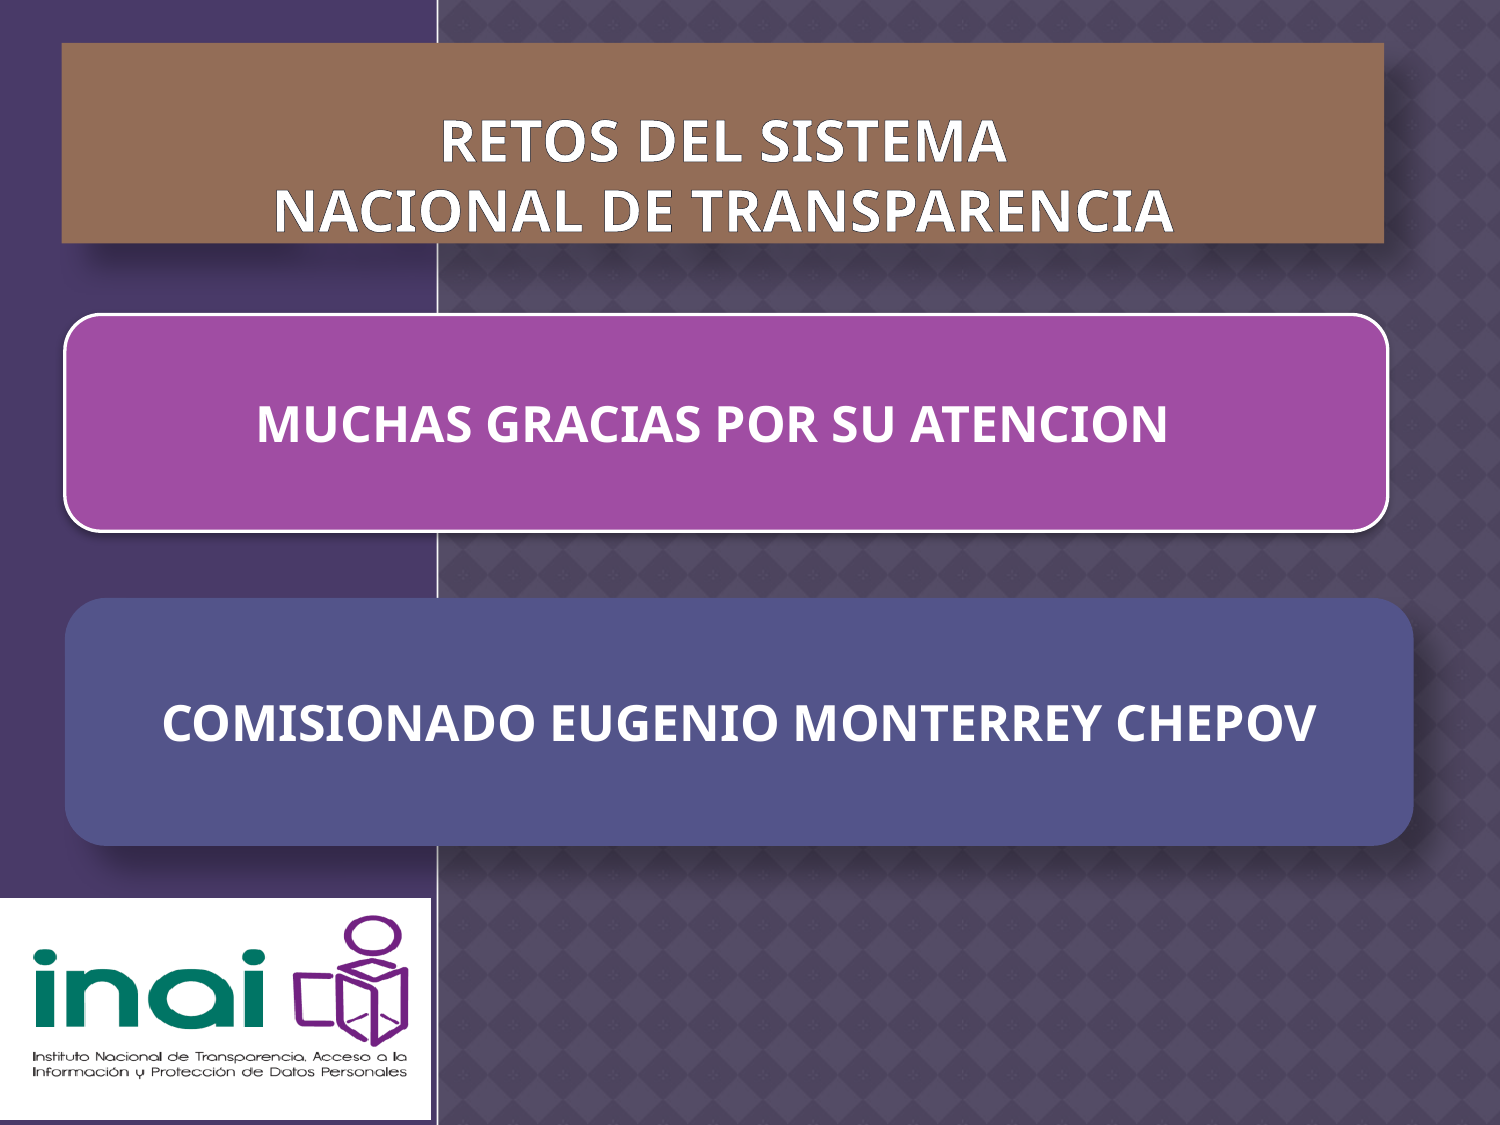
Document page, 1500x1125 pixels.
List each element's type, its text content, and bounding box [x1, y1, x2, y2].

text_box COMISIONADO EUGENIO MONTERREY CHEPOV [63, 596, 1415, 847]
title Retos del Sistema NAcional de Transparencia [61, 42, 1385, 244]
picture [0, 898, 432, 1120]
text_box MUCHAS GRACIAS POR SU ATENCION [63, 312, 1390, 533]
